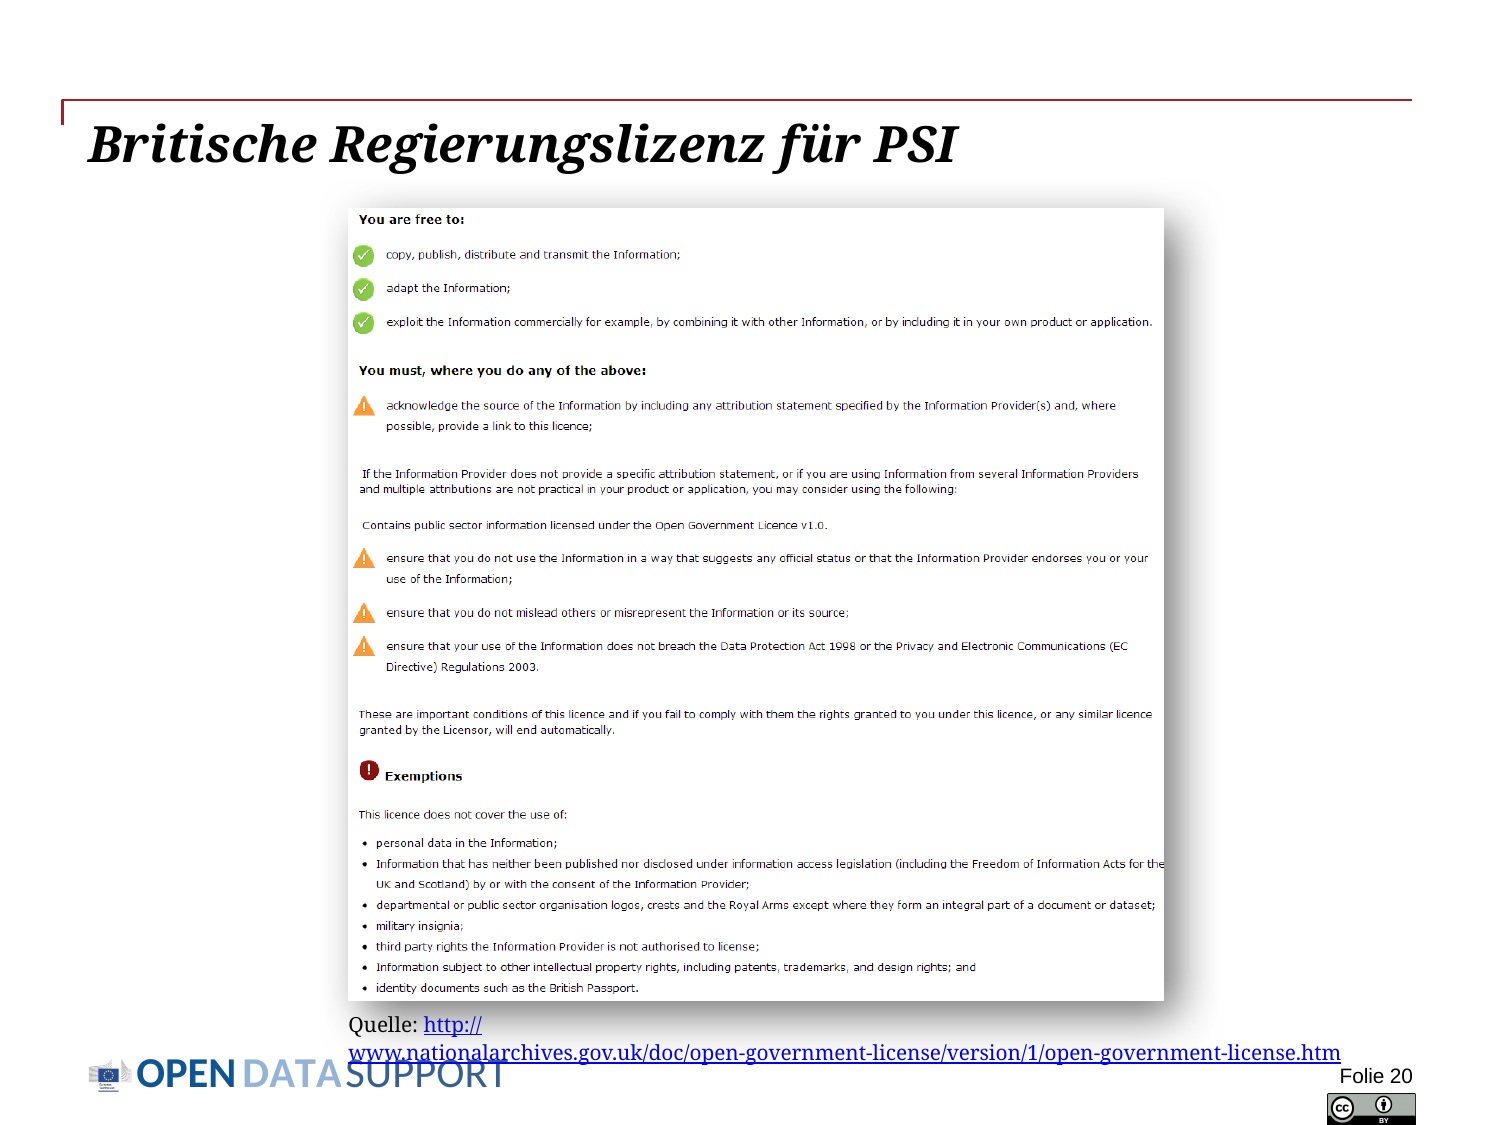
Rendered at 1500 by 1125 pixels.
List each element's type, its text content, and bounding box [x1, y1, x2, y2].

text_box Quelle: http://www.nationalarchives.gov.uk/doc/open-government-license/version/1/open-government-license.htm [348, 1011, 1459, 1059]
picture [348, 207, 1164, 1001]
picture [1327, 1093, 1416, 1125]
title Britische Regierungslizenz für PSI [88, 112, 1413, 263]
slide_number Folie 20 [1162, 1062, 1413, 1088]
